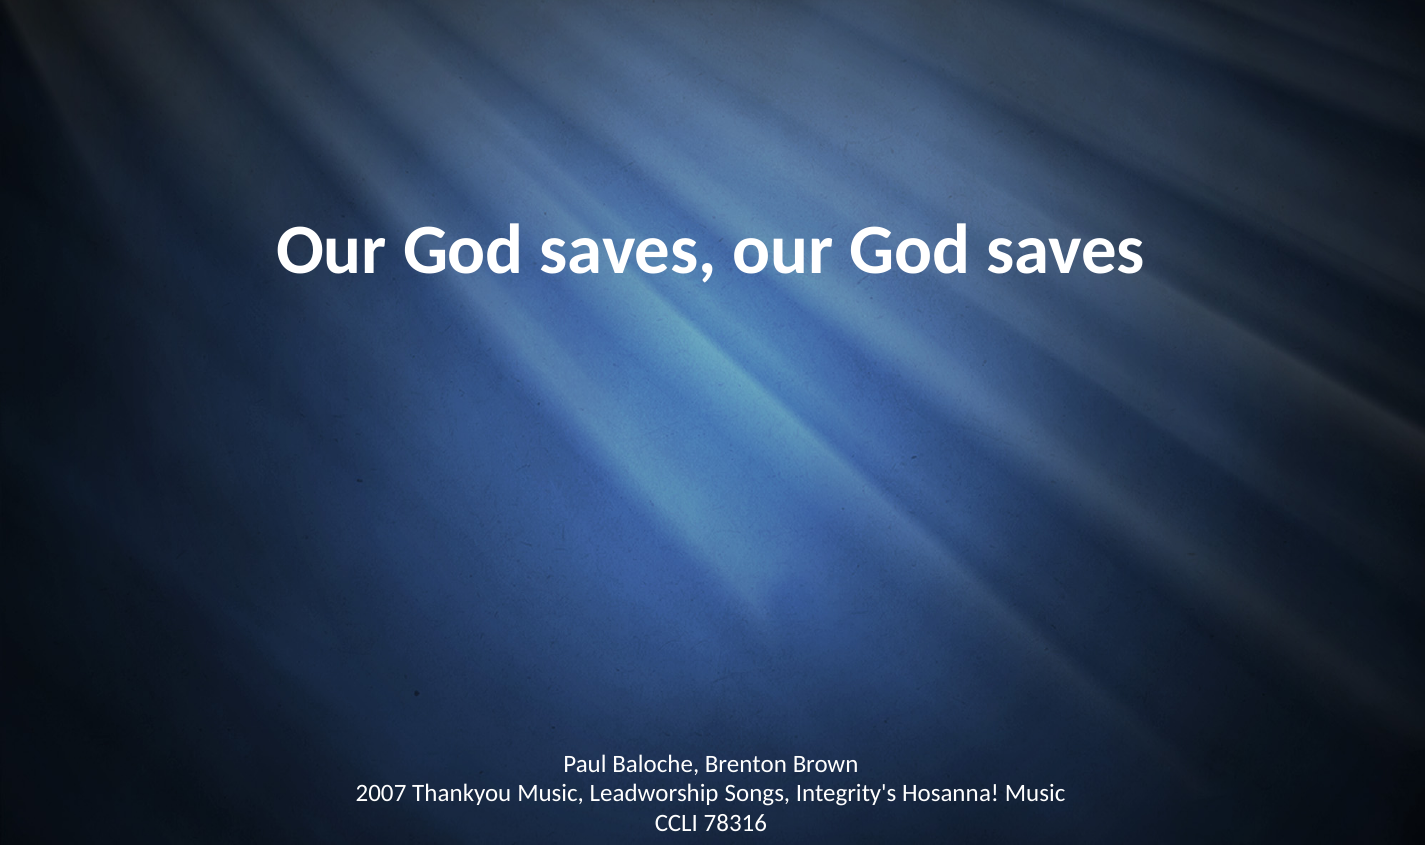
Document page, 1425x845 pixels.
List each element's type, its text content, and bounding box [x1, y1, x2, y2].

text_box CCLI 78316 [49, 811, 1373, 831]
picture [0, 0, 1425, 845]
text_box Our God saves, our God saves [49, 195, 1373, 587]
text_box 2007 Thankyou Music, Leadworship Songs, Integrity's Hosanna! Music [49, 781, 1373, 802]
text_box Paul Baloche, Brenton Brown [49, 752, 1373, 773]
